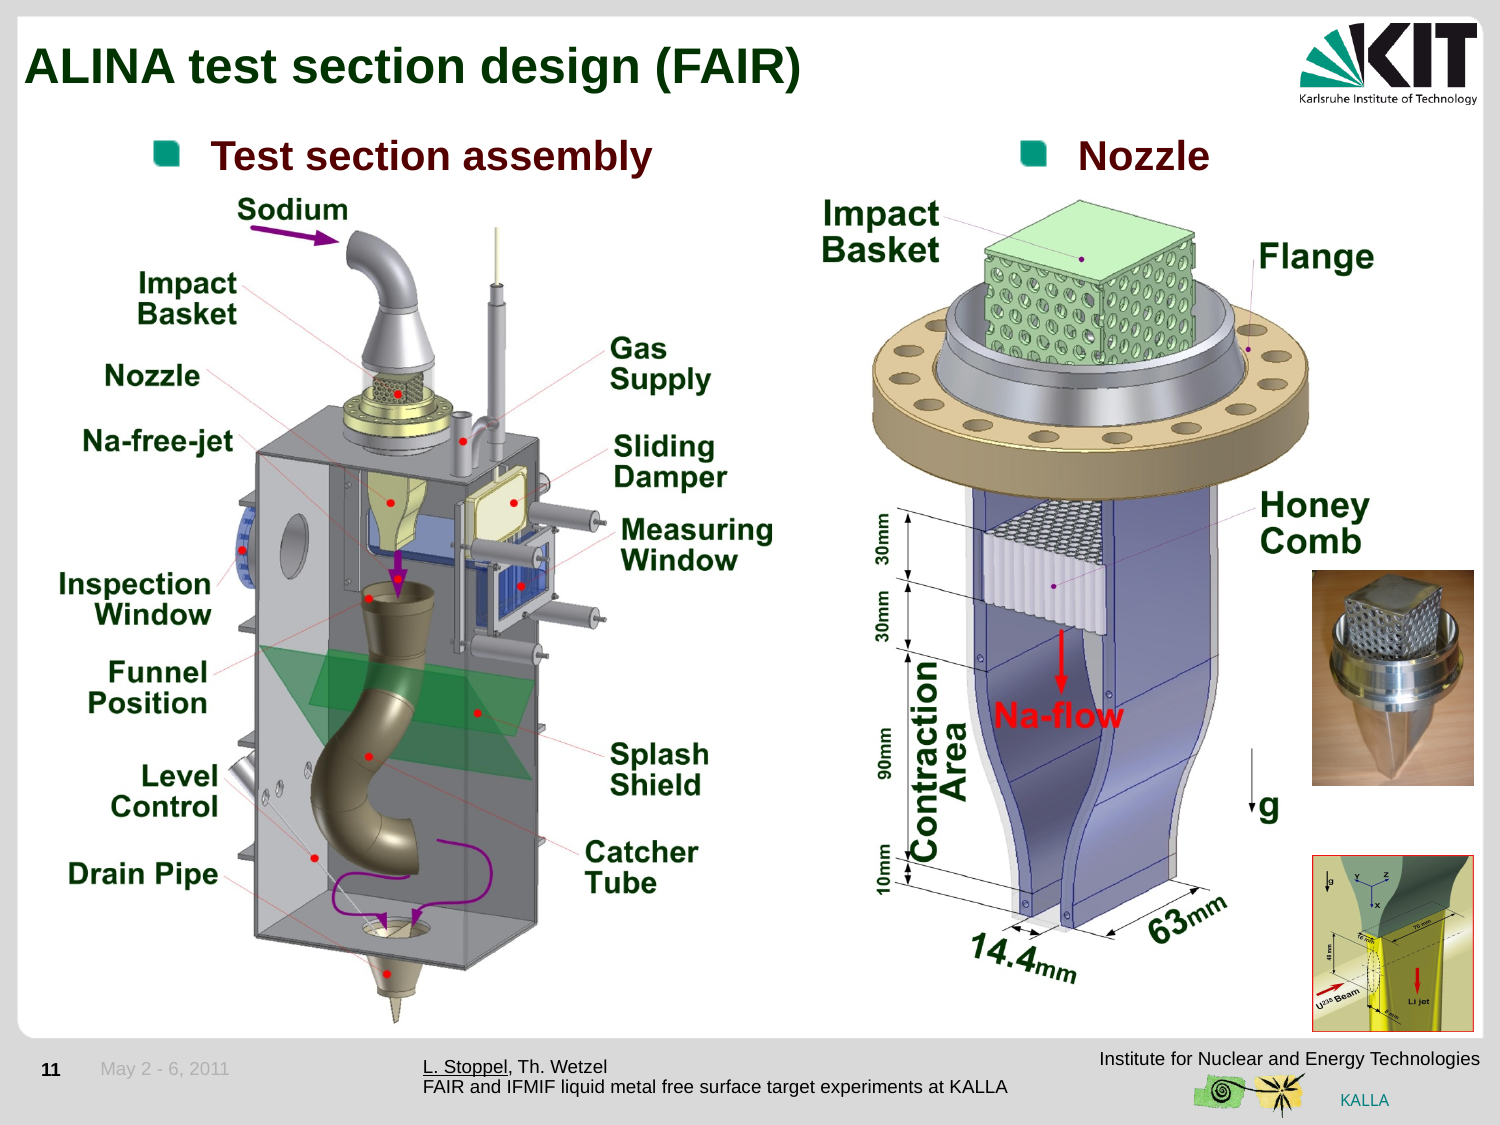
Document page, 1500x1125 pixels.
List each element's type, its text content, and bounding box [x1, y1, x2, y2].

title ALINA test section design (FAIR) [23, 23, 1158, 94]
text_box Test section assembly [152, 128, 704, 185]
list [820, 187, 1380, 991]
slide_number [100, 1057, 243, 1094]
picture [0, 0, 1500, 1125]
text_box Nozzle [1019, 128, 1254, 185]
